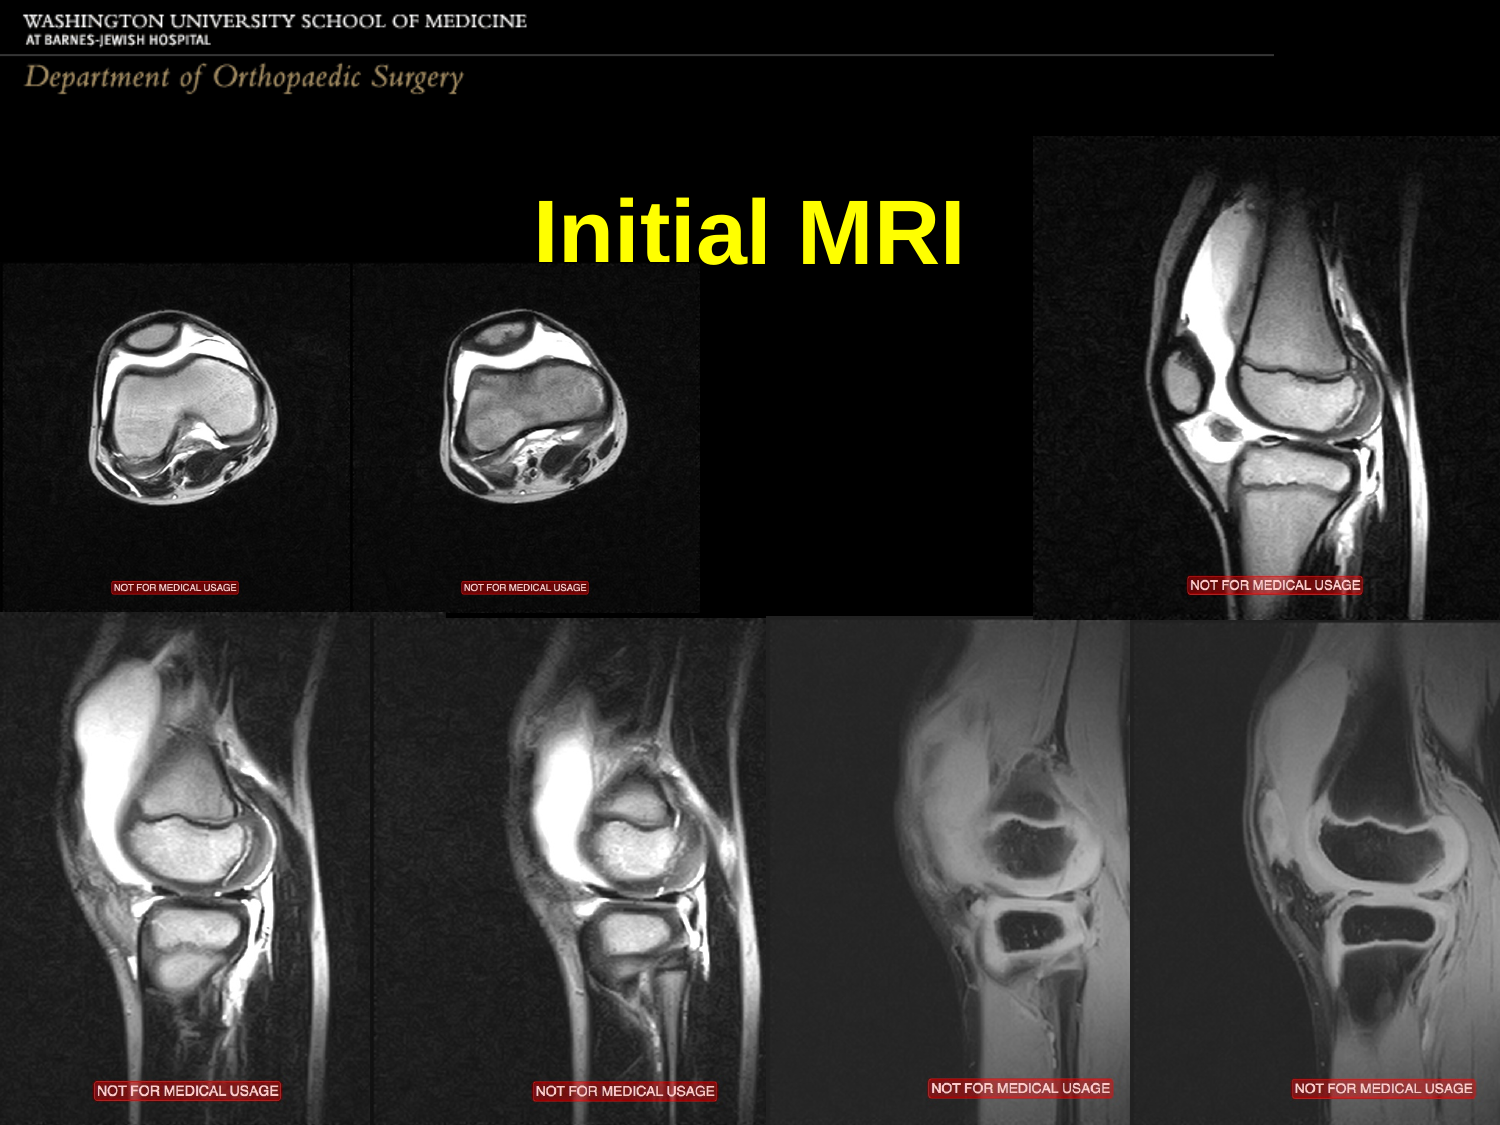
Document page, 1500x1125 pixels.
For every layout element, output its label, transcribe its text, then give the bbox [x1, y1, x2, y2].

picture [0, 0, 1274, 99]
picture [0, 135, 1500, 1125]
title Initial MRI [112, 134, 1033, 322]
